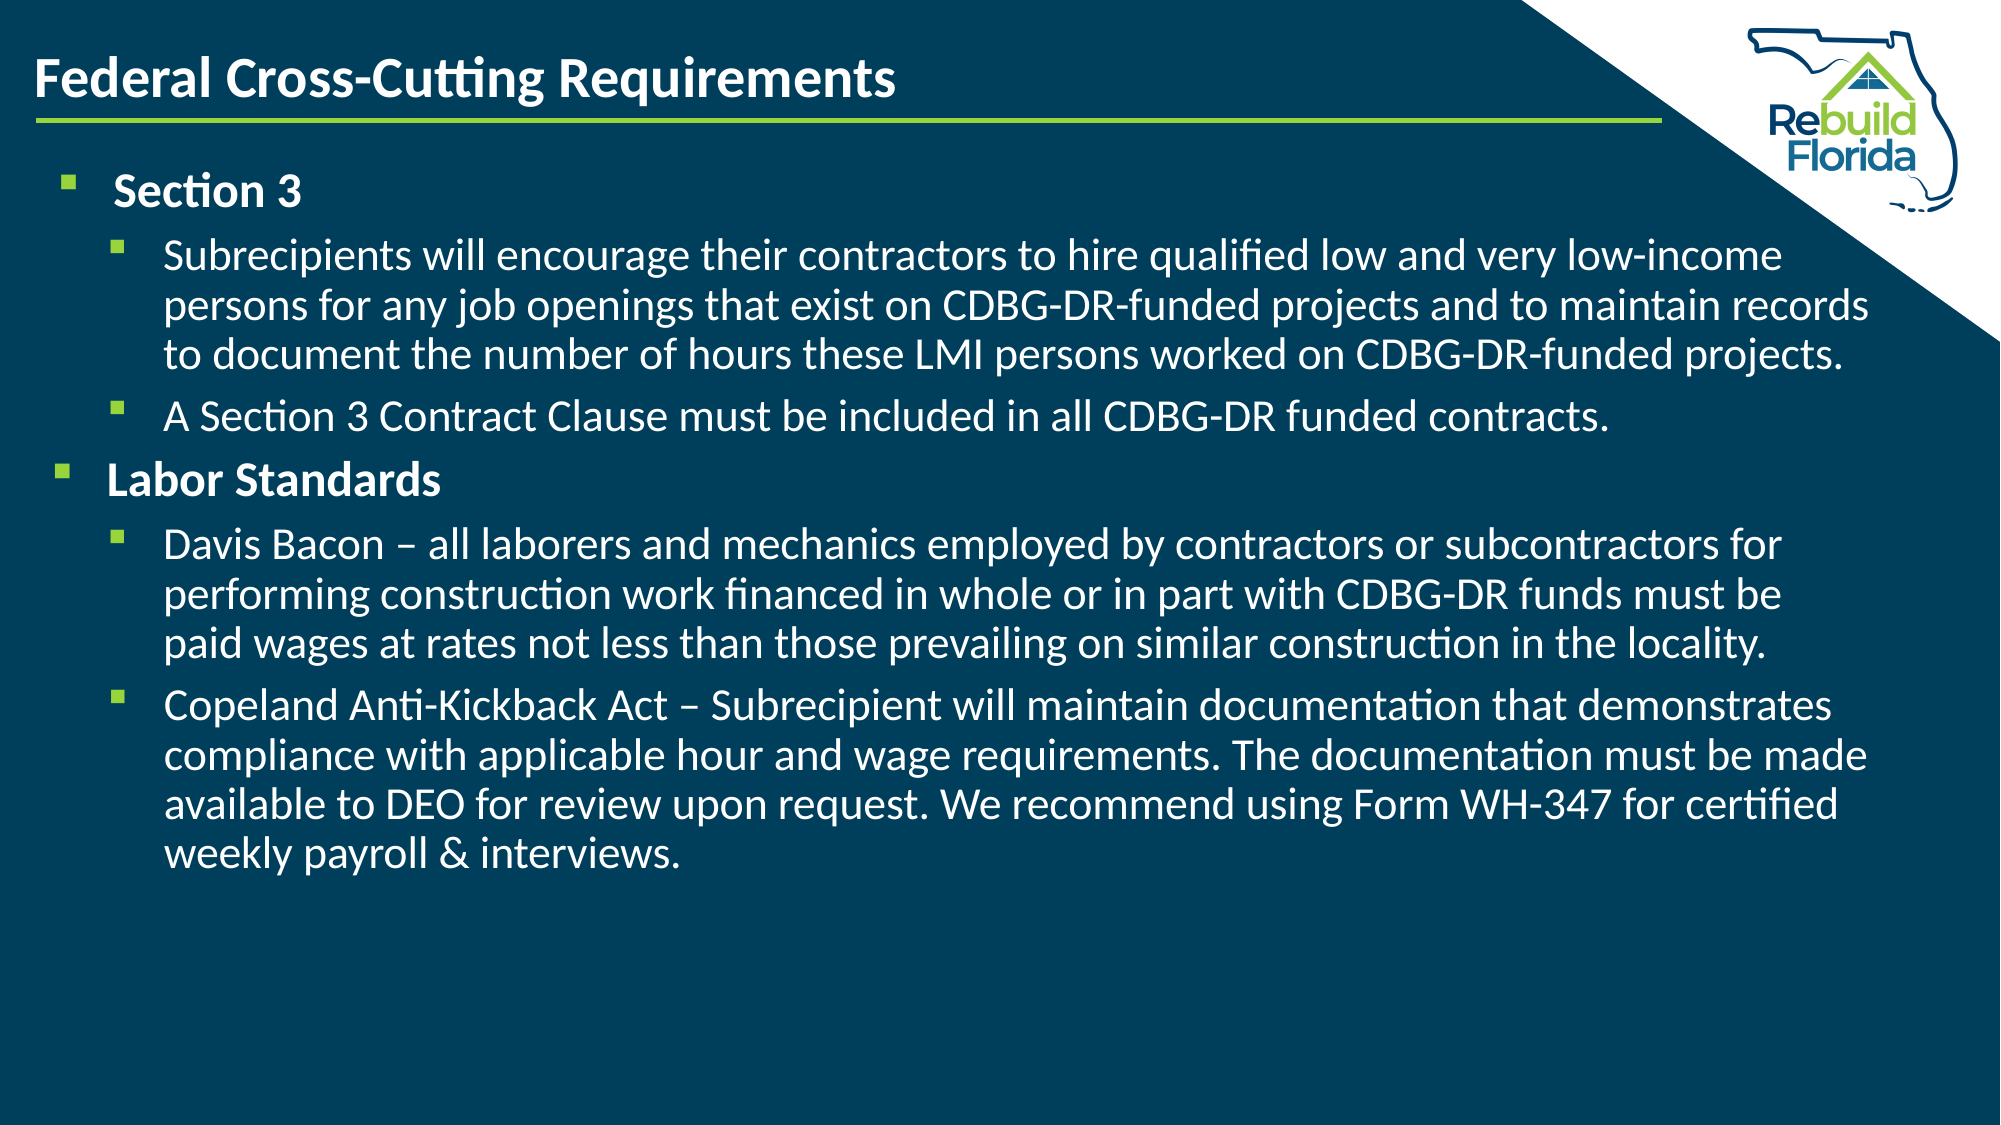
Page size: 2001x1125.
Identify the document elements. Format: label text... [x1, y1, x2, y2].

text_box [1519, 0, 2000, 344]
title Federal Cross-Cutting Requirements [19, 26, 1701, 131]
list Section 3 Subrecipients will encourage their contractors to hire qualified low and very low-income persons for any job openings that exist on CDBG-DR-funded projects and to maintain records to document the number of hours these LMI persons worked on CDBG-DR-funded projects. A Section 3 Contract Clause must be included in all CDBG-DR funded contracts. Labor Standards Davis Bacon – all laborers and mechanics employed by contractors or subcontractors for performing construction work financed in whole or in part with CDBG-DR funds must be paid wages at rates not less than those prevailing on similar construction in the locality. Copeland Anti-Kickback Act – Subrecipient will maintain documentation that demonstrates compliance with applicable hour and wage requirements. The documentation must be made available to DEO for review upon request. We recommend using Form WH-347 for certified weekly payroll & interviews. [35, 157, 1893, 1042]
picture [1744, 25, 1961, 215]
